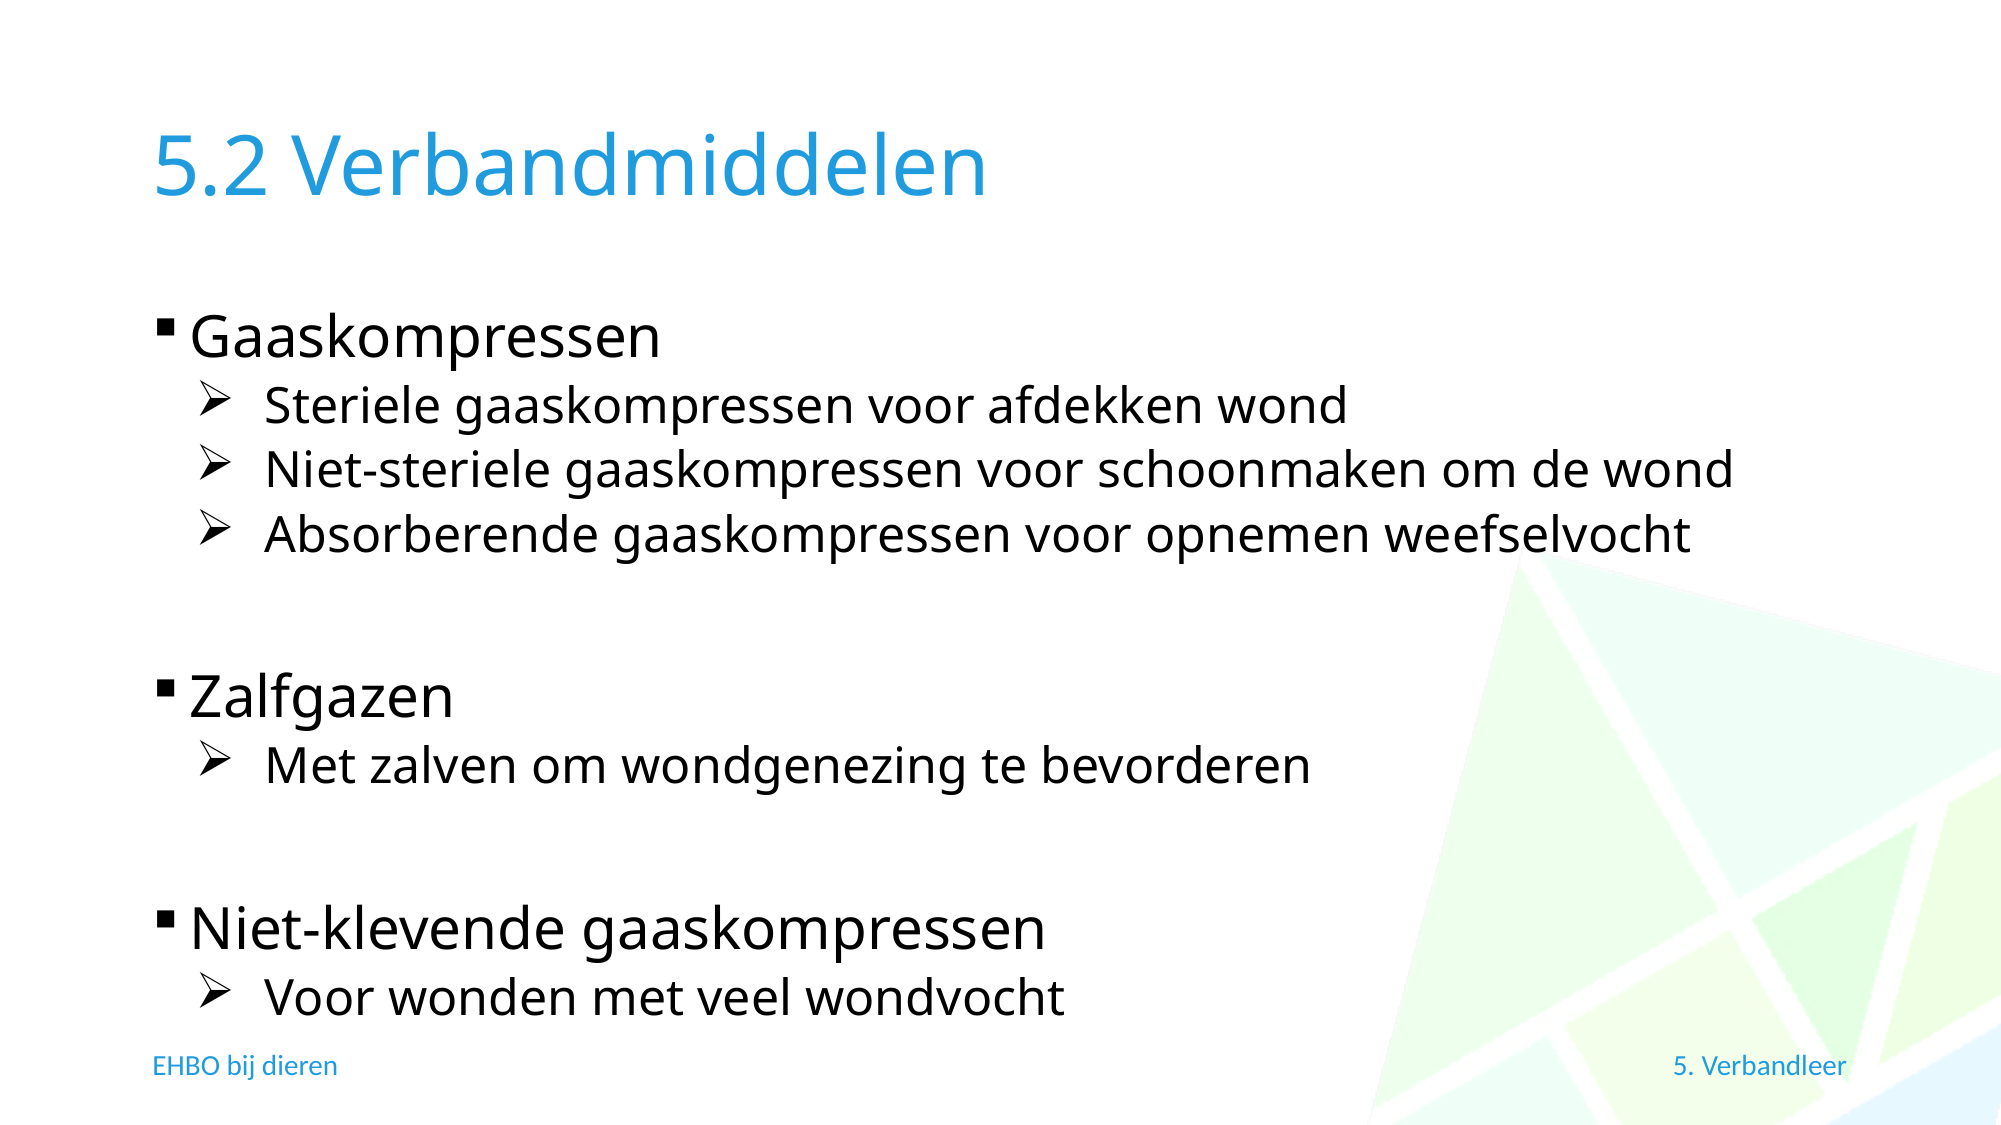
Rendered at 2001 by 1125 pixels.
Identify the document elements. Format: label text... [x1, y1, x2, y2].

list EHBO bij dieren [137, 1042, 588, 1103]
list 5. Verbandleer [1412, 1042, 1863, 1103]
title 5.2 Verbandmiddelen [137, 59, 1863, 278]
list Gaaskompressen Steriele gaaskompressen voor afdekken wond Niet-steriele gaaskompressen voor schoonmaken om de wond Absorberende gaaskompressen voor opnemen weefselvocht Zalfgazen Met zalven om wondgenezing te bevorderen Niet-klevende gaaskompressen Voor wonden met veel wondvocht [137, 299, 1863, 1014]
